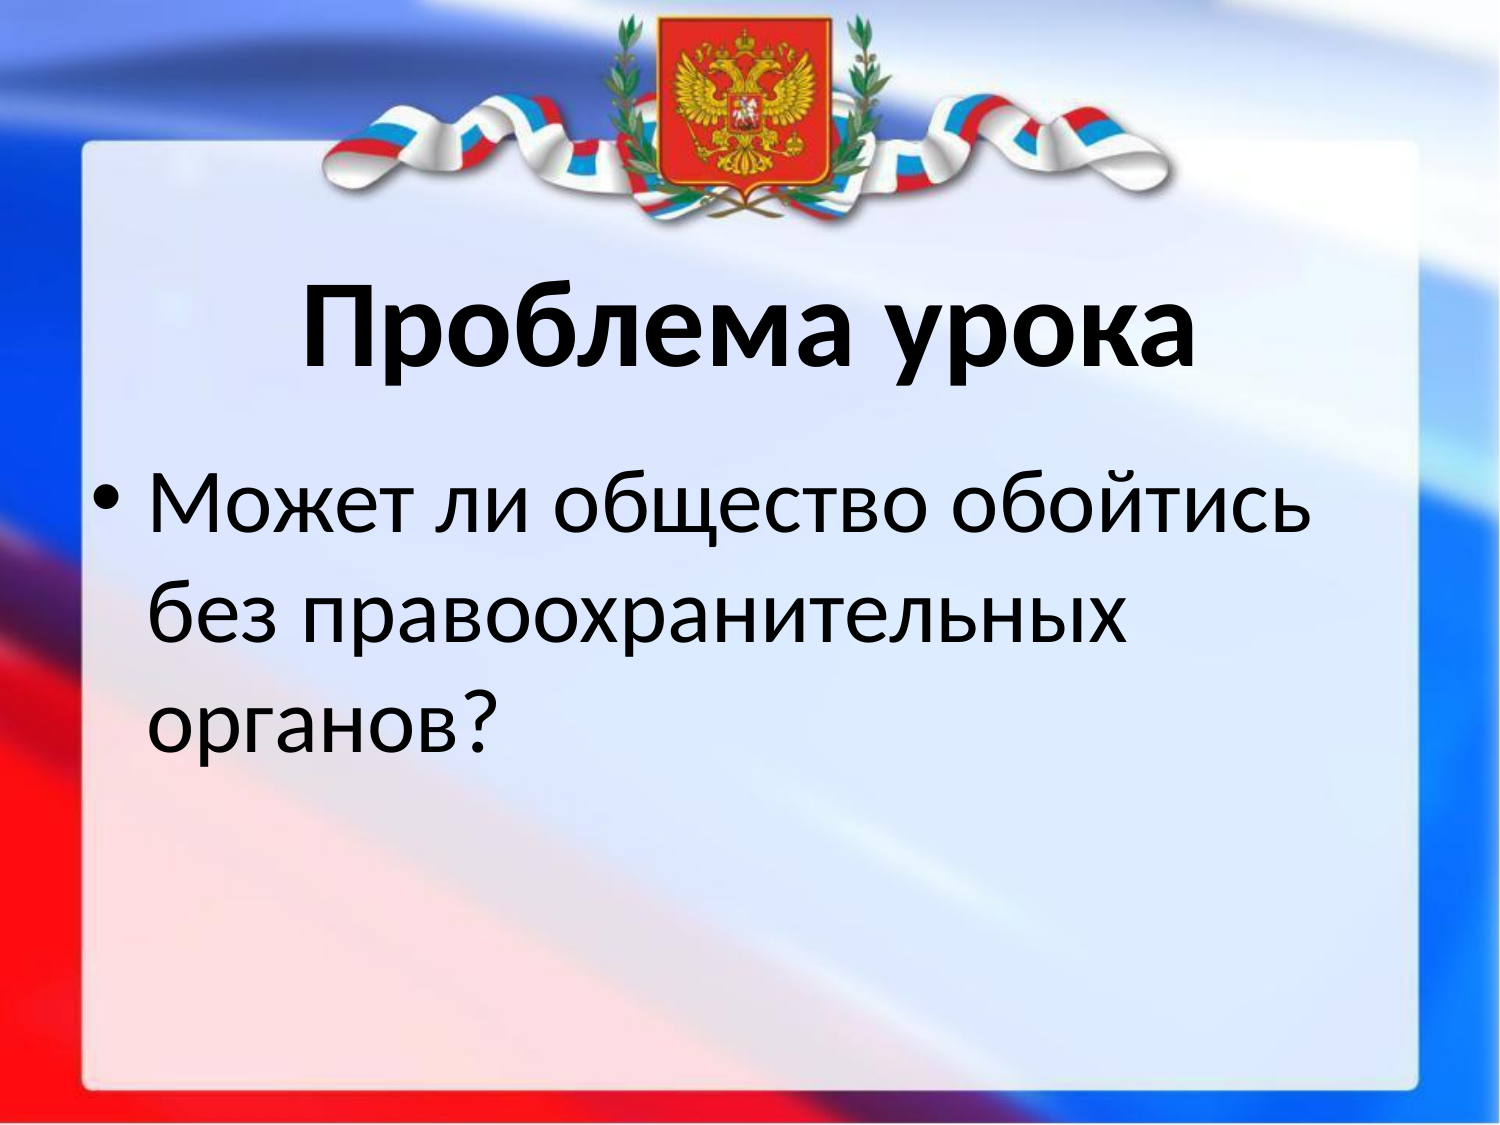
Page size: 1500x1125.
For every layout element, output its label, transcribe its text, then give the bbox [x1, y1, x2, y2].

title Проблема урока [75, 222, 1425, 411]
list Может ли общество обойтись без правоохранительных органов? [75, 433, 1425, 1005]
picture [0, 0, 1500, 1125]
